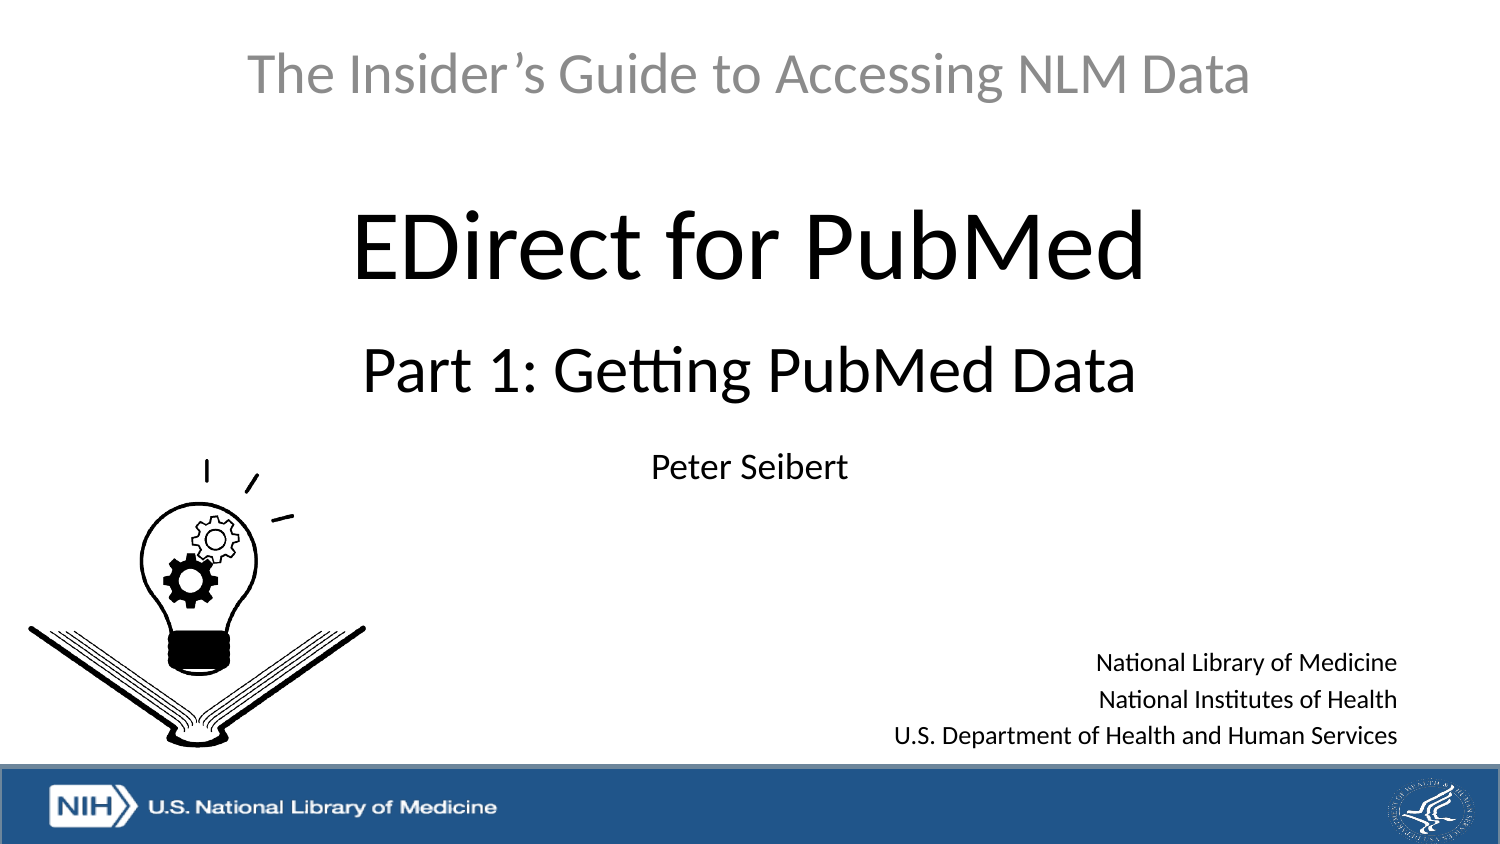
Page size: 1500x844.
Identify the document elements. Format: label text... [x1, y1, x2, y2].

picture [1387, 778, 1475, 844]
title The Insider’s Guide to Accessing NLM Data [112, 16, 1388, 126]
text_box Peter Seibert [318, 434, 1182, 495]
text_box EDirect for PubMed [336, 171, 1164, 307]
picture [28, 459, 367, 748]
picture [12, 766, 504, 844]
text_box National Library of Medicine National Institutes of Health U.S. Department of Health and Human Services [162, 584, 1413, 760]
subtitle Part 1: Getting PubMed Data [225, 318, 1275, 488]
